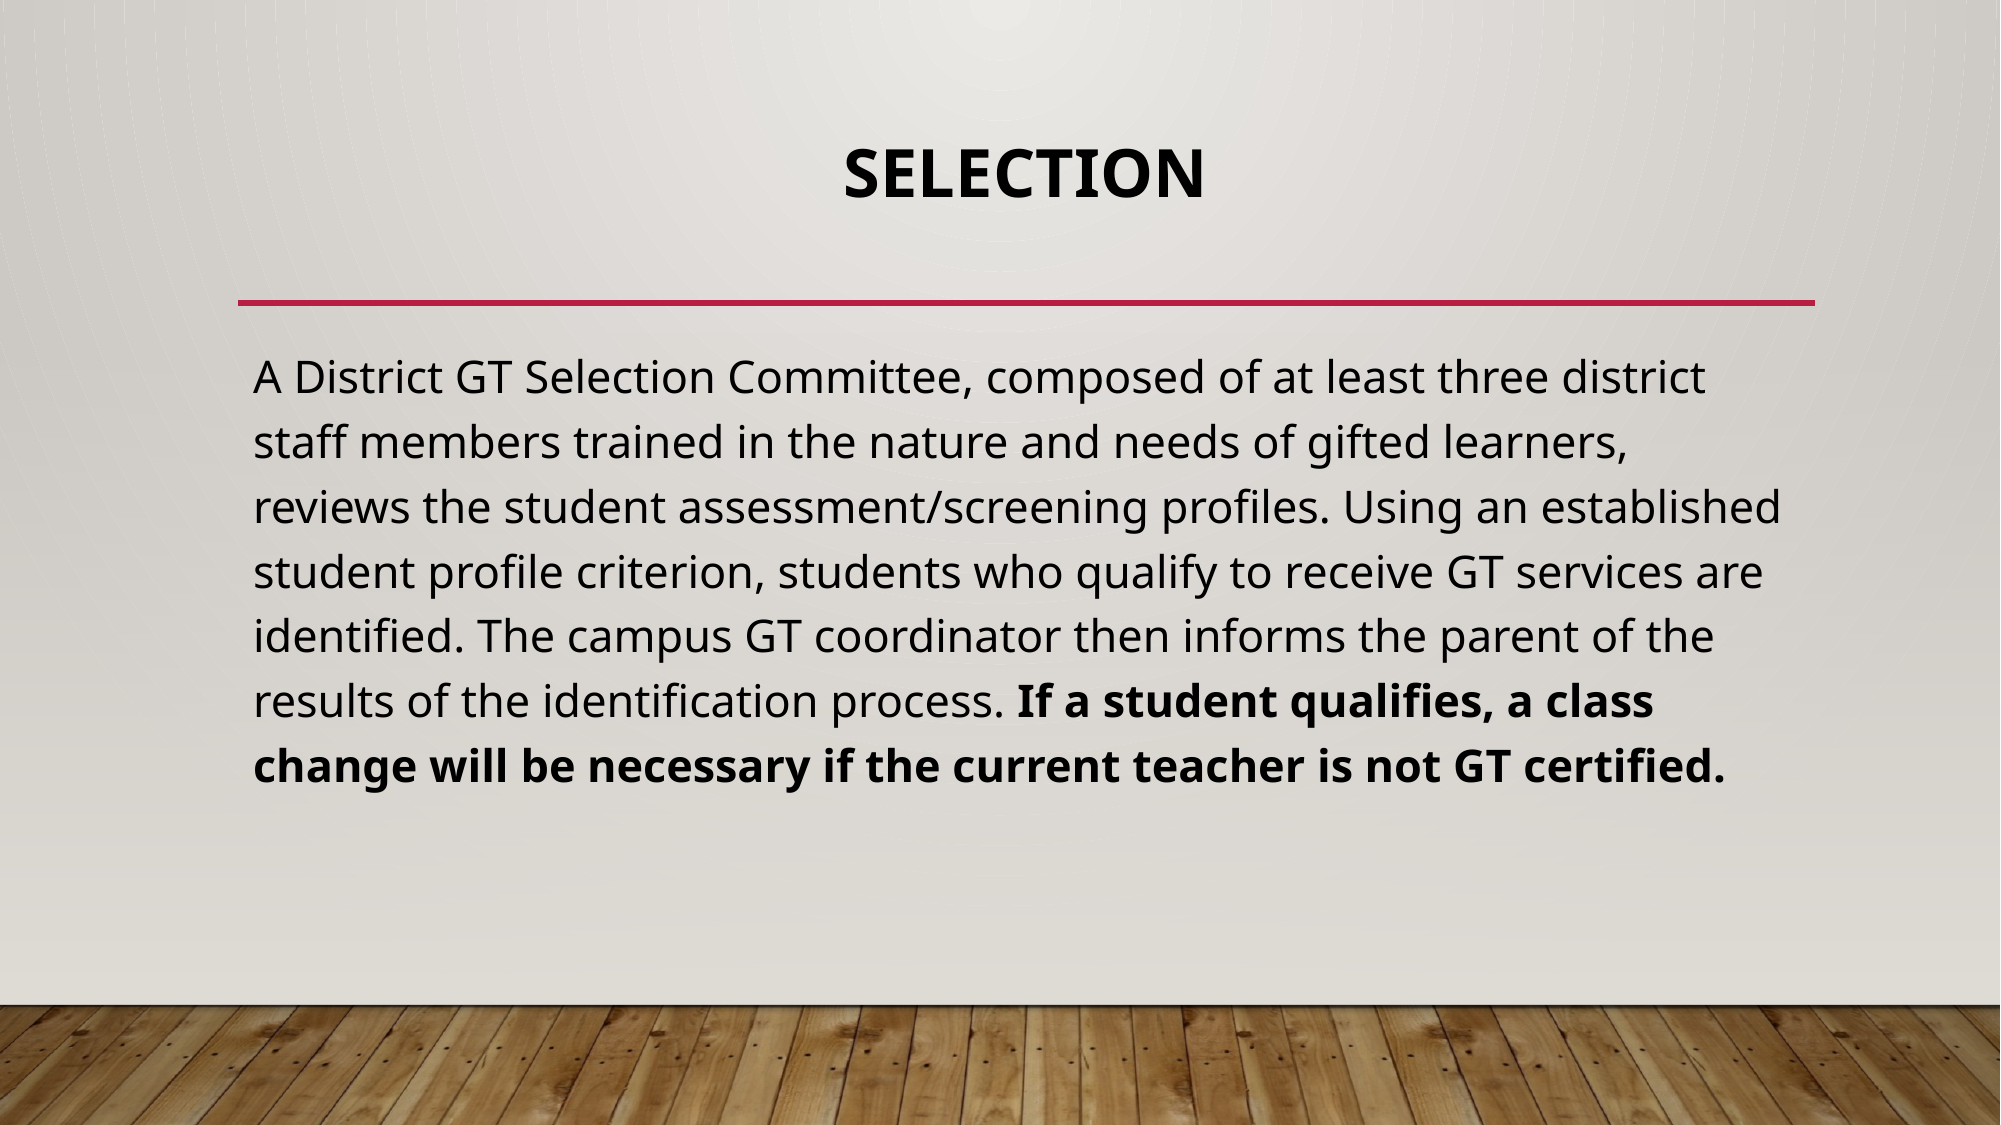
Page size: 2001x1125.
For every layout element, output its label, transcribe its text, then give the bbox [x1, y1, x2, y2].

list A District GT Selection Committee, composed of at least three district staff members trained in the nature and needs of gifted learners, reviews the student assessment/screening profiles. Using an established student profile criterion, students who qualify to receive GT services are identified. The campus GT coordinator then informs the parent of the results of the identification process. If a student qualifies, a class change will be necessary if the current teacher is not GT certified. [238, 330, 1814, 897]
picture [0, 1005, 2000, 1125]
title SELECTION [238, 131, 1814, 305]
